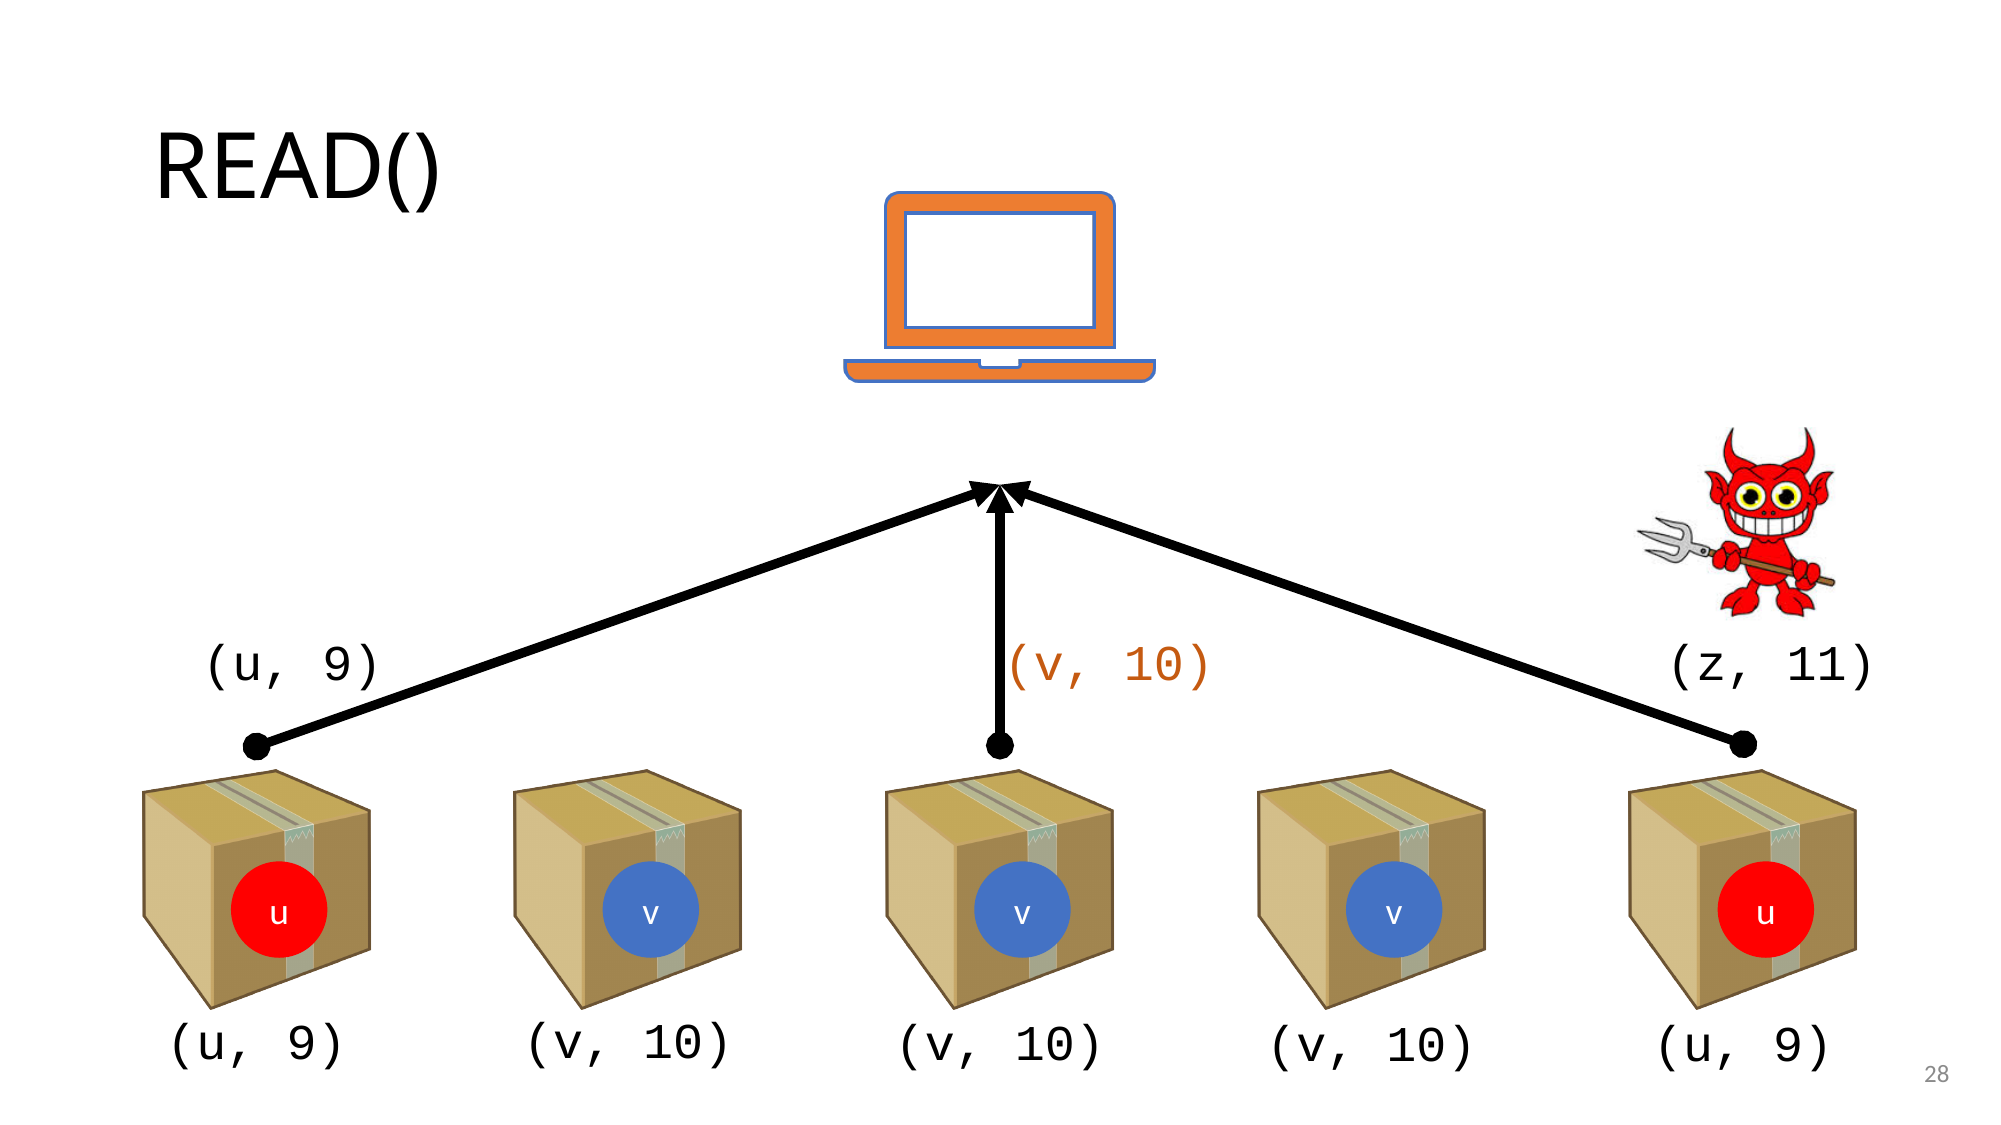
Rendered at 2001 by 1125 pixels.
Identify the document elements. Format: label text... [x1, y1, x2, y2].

picture [1633, 418, 1863, 625]
picture [1257, 769, 1487, 1010]
text_box (z, 11) [1744, 623, 1892, 698]
picture [885, 769, 1115, 1010]
text_box (v, 10) [1251, 1004, 1492, 1080]
picture [838, 125, 1161, 448]
text_box (v, 10) [880, 1003, 1120, 1078]
picture [141, 769, 372, 1010]
text_box (v, 10) [508, 1000, 749, 1076]
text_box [1001, 484, 1744, 745]
picture [513, 769, 743, 1010]
text_box (u, 9) [1638, 1010, 1849, 1042]
text_box (u, 9) [187, 623, 256, 698]
title READ() [137, 59, 1863, 278]
text_box (u, 9) [151, 1010, 362, 1077]
picture [1628, 769, 1858, 1010]
slide_number 28 [1514, 1042, 1965, 1103]
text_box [256, 484, 1000, 747]
